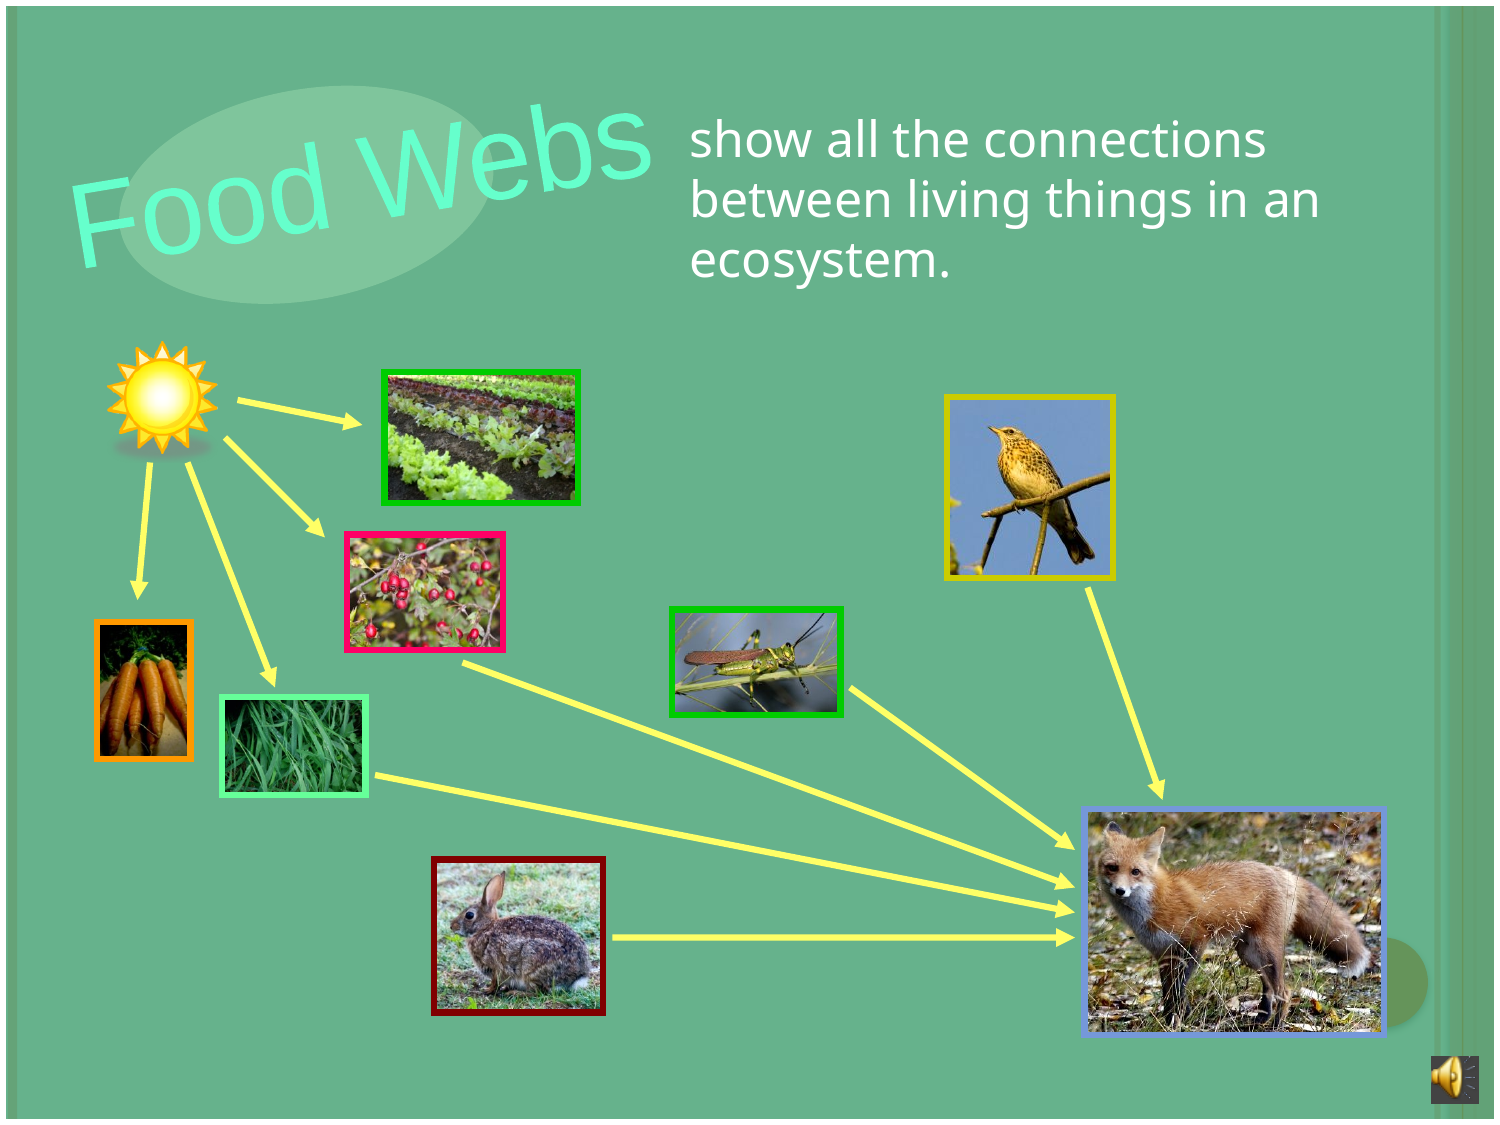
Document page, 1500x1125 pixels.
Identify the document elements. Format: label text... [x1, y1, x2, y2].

picture [1429, 1054, 1481, 1106]
text_box show all the connections between living things in an ecosystem. [675, 99, 1400, 295]
picture [224, 699, 363, 793]
picture [1086, 811, 1382, 1033]
text_box [612, 931, 1075, 944]
picture [99, 624, 188, 757]
picture [674, 611, 838, 713]
picture [349, 536, 501, 648]
picture [949, 399, 1111, 576]
text_box [1087, 587, 1165, 800]
text_box [232, 444, 325, 538]
text_box [132, 473, 150, 601]
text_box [74, 89, 651, 301]
text_box [374, 774, 1075, 917]
picture [99, 336, 226, 463]
text_box [849, 687, 1075, 850]
text_box [191, 473, 277, 688]
picture [436, 861, 601, 1010]
text_box [462, 662, 1075, 890]
text_box [0, 0, 1500, 1125]
picture [386, 374, 576, 501]
text_box [237, 399, 363, 429]
